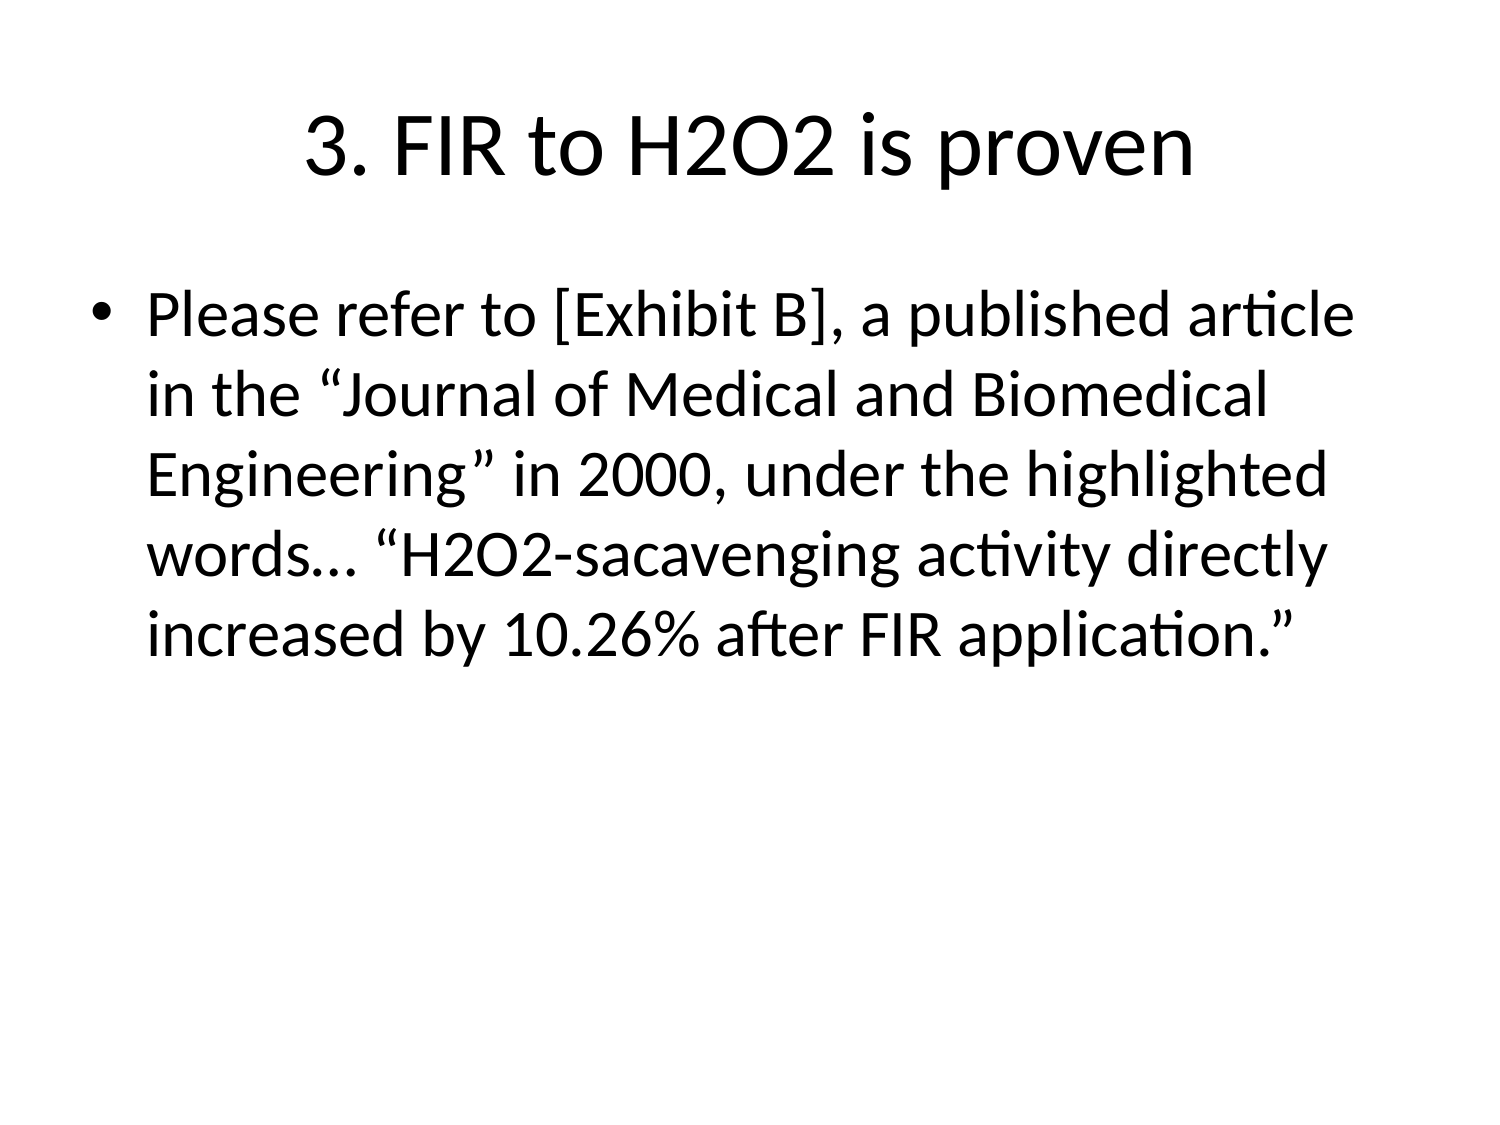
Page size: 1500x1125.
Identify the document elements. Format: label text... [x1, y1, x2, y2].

title 3. FIR to H2O2 is proven [75, 45, 1425, 233]
list Please refer to [Exhibit B], a published article in the “Journal of Medical and Biomedical Engineering” in 2000, under the highlighted words… “H2O2-sacavenging activity directly increased by 10.26% after FIR application.” [75, 262, 1425, 1005]
